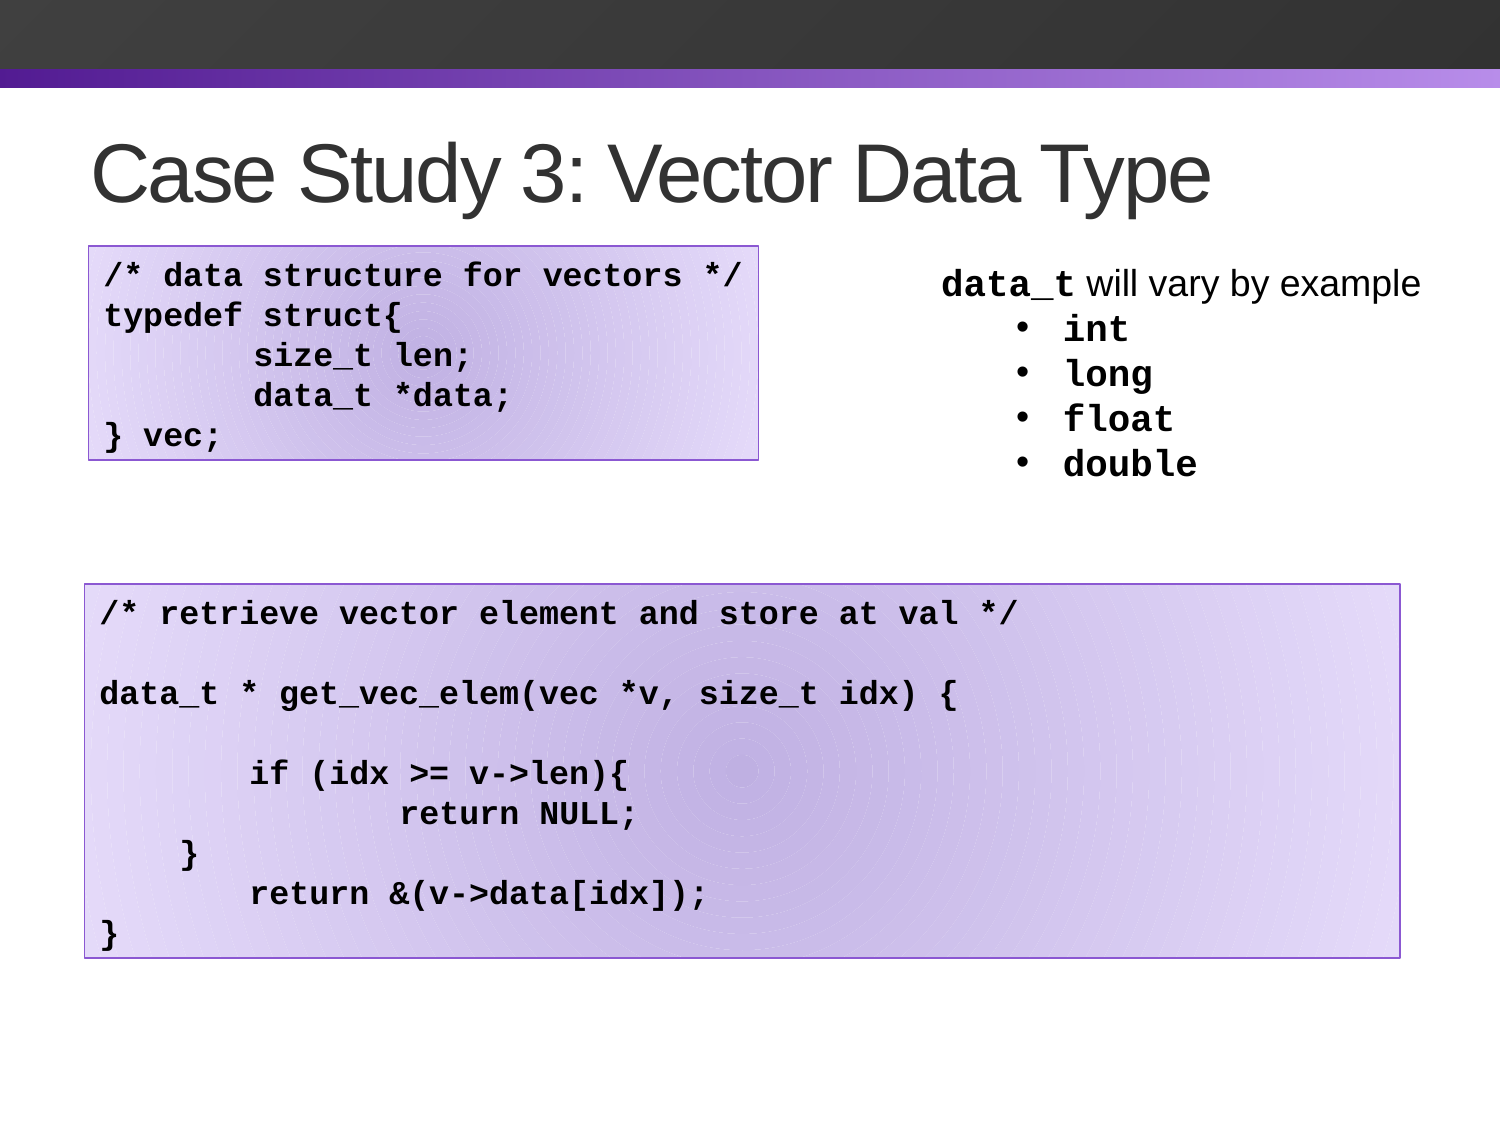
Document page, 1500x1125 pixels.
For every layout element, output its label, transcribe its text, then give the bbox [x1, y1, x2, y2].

text_box /* retrieve vector element and store at val */ data_t * get_vec_elem(vec *v, size_t idx) { if (idx >= v->len){ return NULL; } return &(v->data[idx]); } [84, 583, 1401, 959]
text_box data_t will vary by example int long float double [926, 251, 1436, 492]
text_box /* data structure for vectors */ typedef struct{ size_t len; data_t *data; } vec; [88, 245, 759, 461]
title Case Study 3: Vector Data Type [75, 87, 1425, 250]
